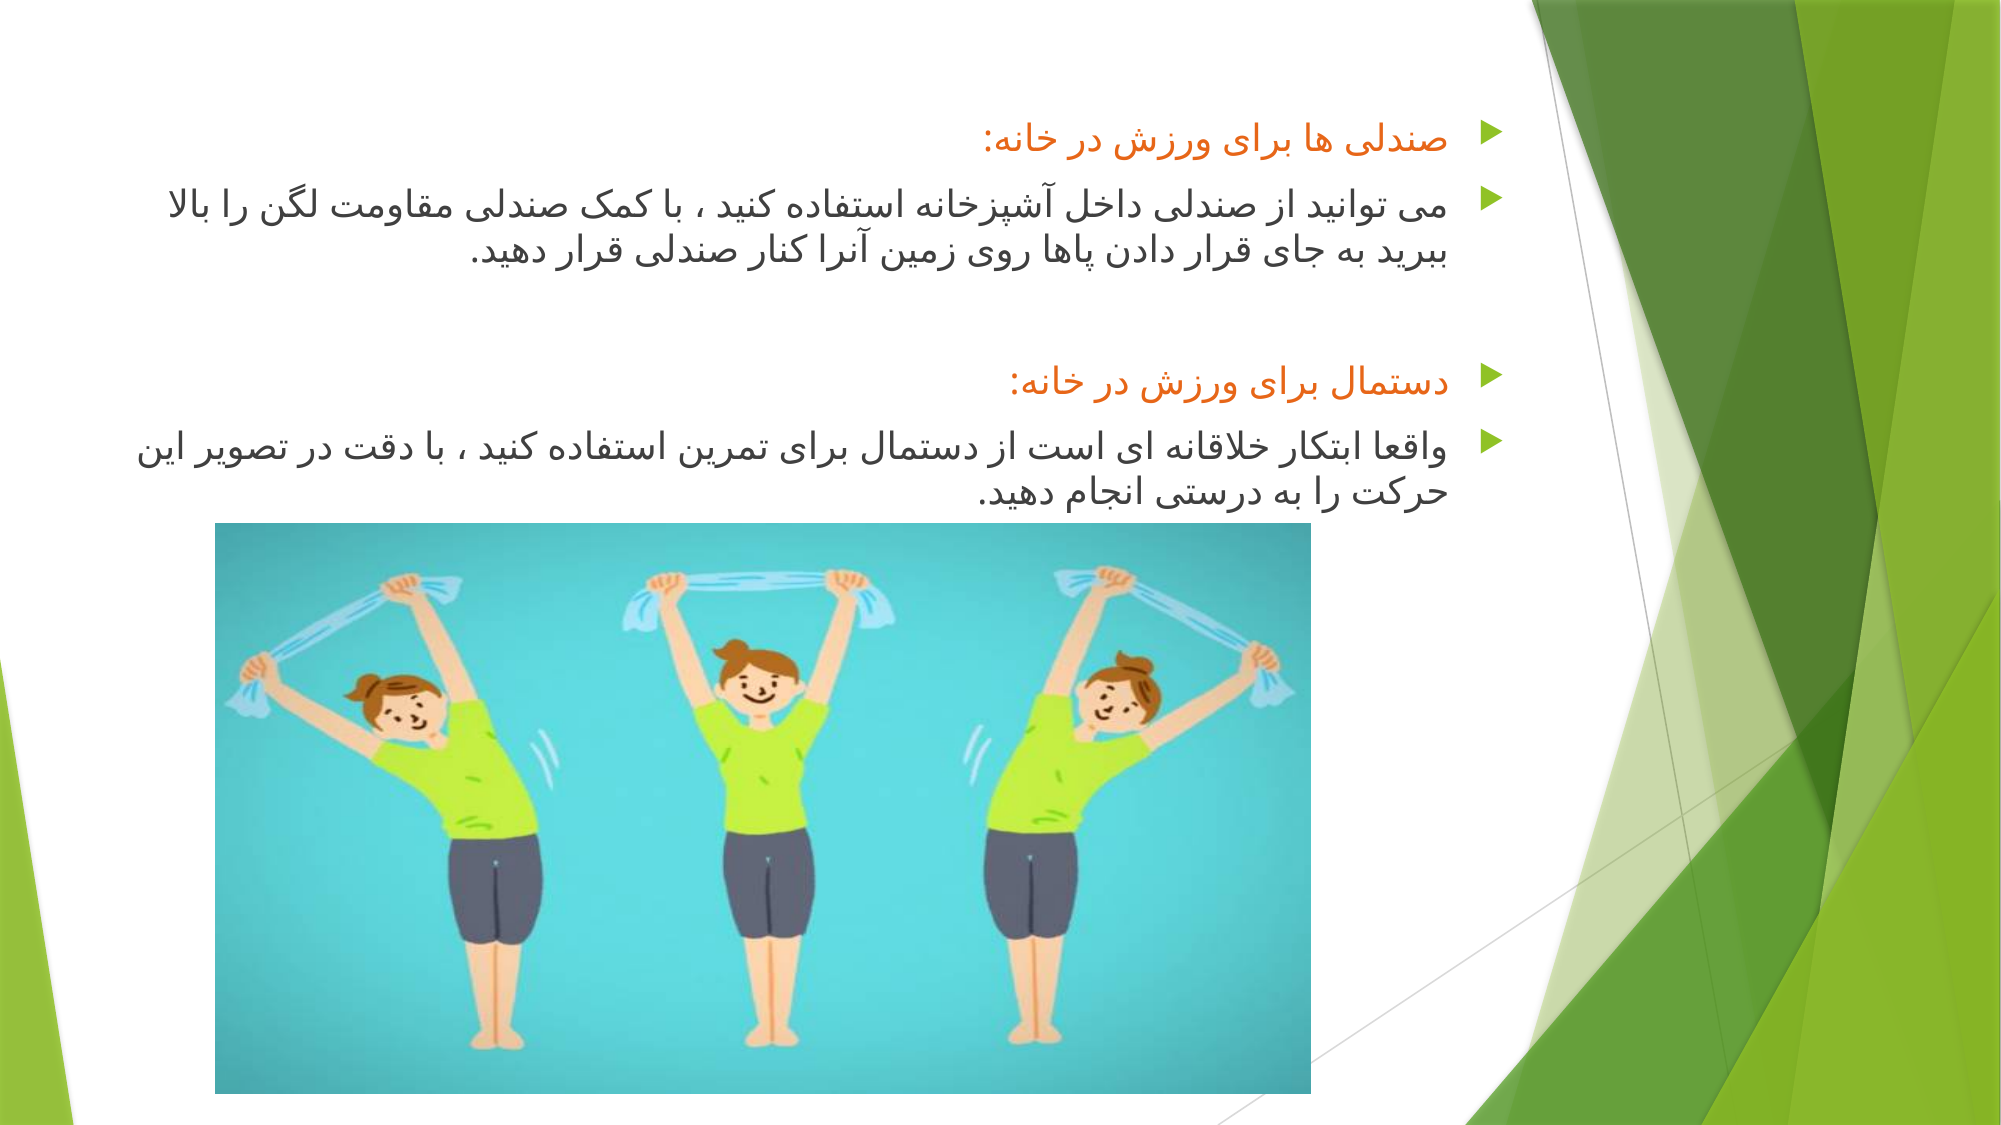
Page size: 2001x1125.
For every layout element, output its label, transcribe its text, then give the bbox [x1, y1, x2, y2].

list صندلی ها برای ورزش در خانه: می توانید از صندلی داخل آشپزخانه استفاده کنید ، با کمک صندلی مقاومت لگن را بالا ببرید به جای قرار دادن پاها روی زمین آنرا کنار صندلی قرار دهید. دستمال برای ورزش در خانه: واقعا ابتکار خلاقانه ای است از دستمال برای تمرین استفاده کنید ، با دقت در تصویر این حرکت را به درستی انجام دهید. [111, 106, 1522, 992]
picture [215, 523, 1311, 1094]
